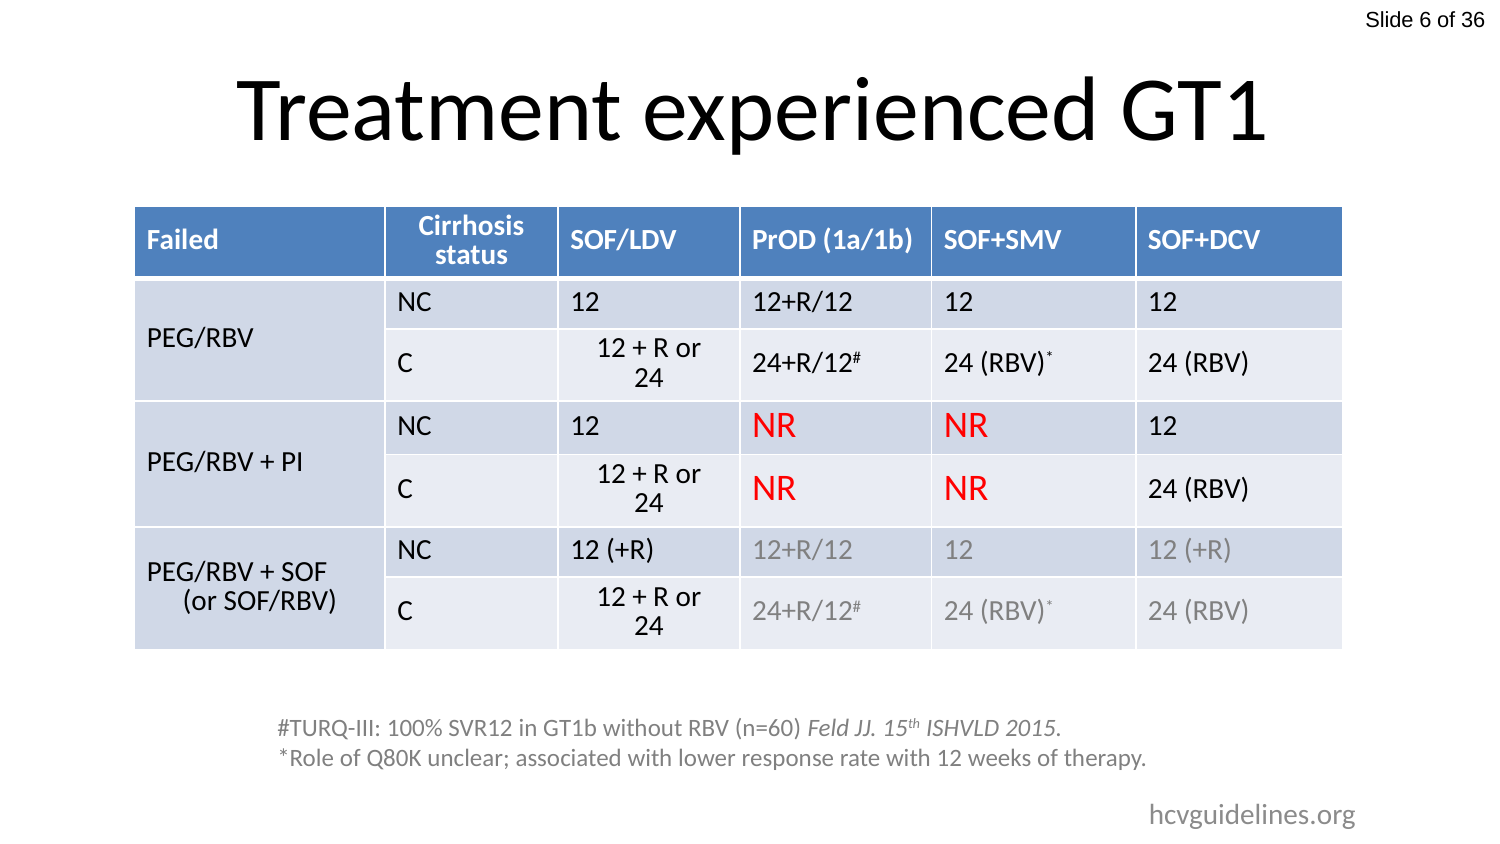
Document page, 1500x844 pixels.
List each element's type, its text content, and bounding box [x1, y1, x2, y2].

table_cell 12 + R or 24 [559, 455, 739, 526]
text_box #TURQ-III: 100% SVR12 in GT1b without RBV (n=60) Feld JJ. 15th ISHVLD 2015. *Role of Q80K unclear; associated with lower response rate with 12 weeks of therapy. [262, 703, 1164, 779]
table_header Cirrhosis status [386, 207, 557, 276]
table_cell 12+R/12 [741, 528, 931, 576]
table_cell 12 [559, 402, 739, 454]
table_cell 12 (+R) [559, 528, 739, 576]
table_cell PEG/RBV + PI [135, 402, 384, 526]
table_cell 12 [932, 281, 1135, 328]
table_cell NR [741, 402, 931, 454]
table_cell 24 (RBV)* [932, 330, 1135, 400]
table_cell 12 [1137, 402, 1342, 454]
table_cell PEG/RBV [135, 281, 384, 400]
table_cell C [386, 578, 557, 649]
table_cell NR [932, 402, 1135, 454]
table_cell C [386, 330, 557, 400]
table_cell 12 [932, 528, 1135, 576]
table_cell NC [386, 528, 557, 576]
table_cell NC [386, 402, 557, 454]
table_cell NR [741, 455, 931, 526]
title Treatment experienced GT1 [26, 33, 1481, 175]
table_cell 24+R/12# [741, 578, 931, 649]
footer hcvguidelines.org [1013, 790, 1491, 836]
table_cell 24 (RBV) [1137, 330, 1342, 400]
table_cell 12 [559, 281, 739, 328]
table_cell PEG/RBV + SOF (or SOF/RBV) [135, 528, 384, 649]
table_cell C [386, 455, 557, 526]
table_cell NR [932, 455, 1135, 526]
table_header SOF+SMV [932, 207, 1135, 276]
table_cell 24 (RBV)* [932, 578, 1135, 649]
table_cell 12 + R or 24 [559, 578, 739, 649]
table_cell NC [386, 281, 557, 328]
table_cell 12 [1137, 281, 1342, 328]
table_header SOF/LDV [559, 207, 739, 276]
table_header Failed [135, 207, 384, 276]
table_header PrOD (1a/1b) [741, 207, 931, 276]
table_cell 24 (RBV) [1137, 578, 1342, 649]
table_header SOF+DCV [1137, 207, 1342, 276]
table_cell 12 + R or 24 [559, 330, 739, 400]
table_cell 24+R/12# [741, 330, 931, 400]
table_cell 12+R/12 [741, 281, 931, 328]
table_cell 24 (RBV) [1137, 455, 1342, 526]
table_cell 12 (+R) [1137, 528, 1342, 576]
